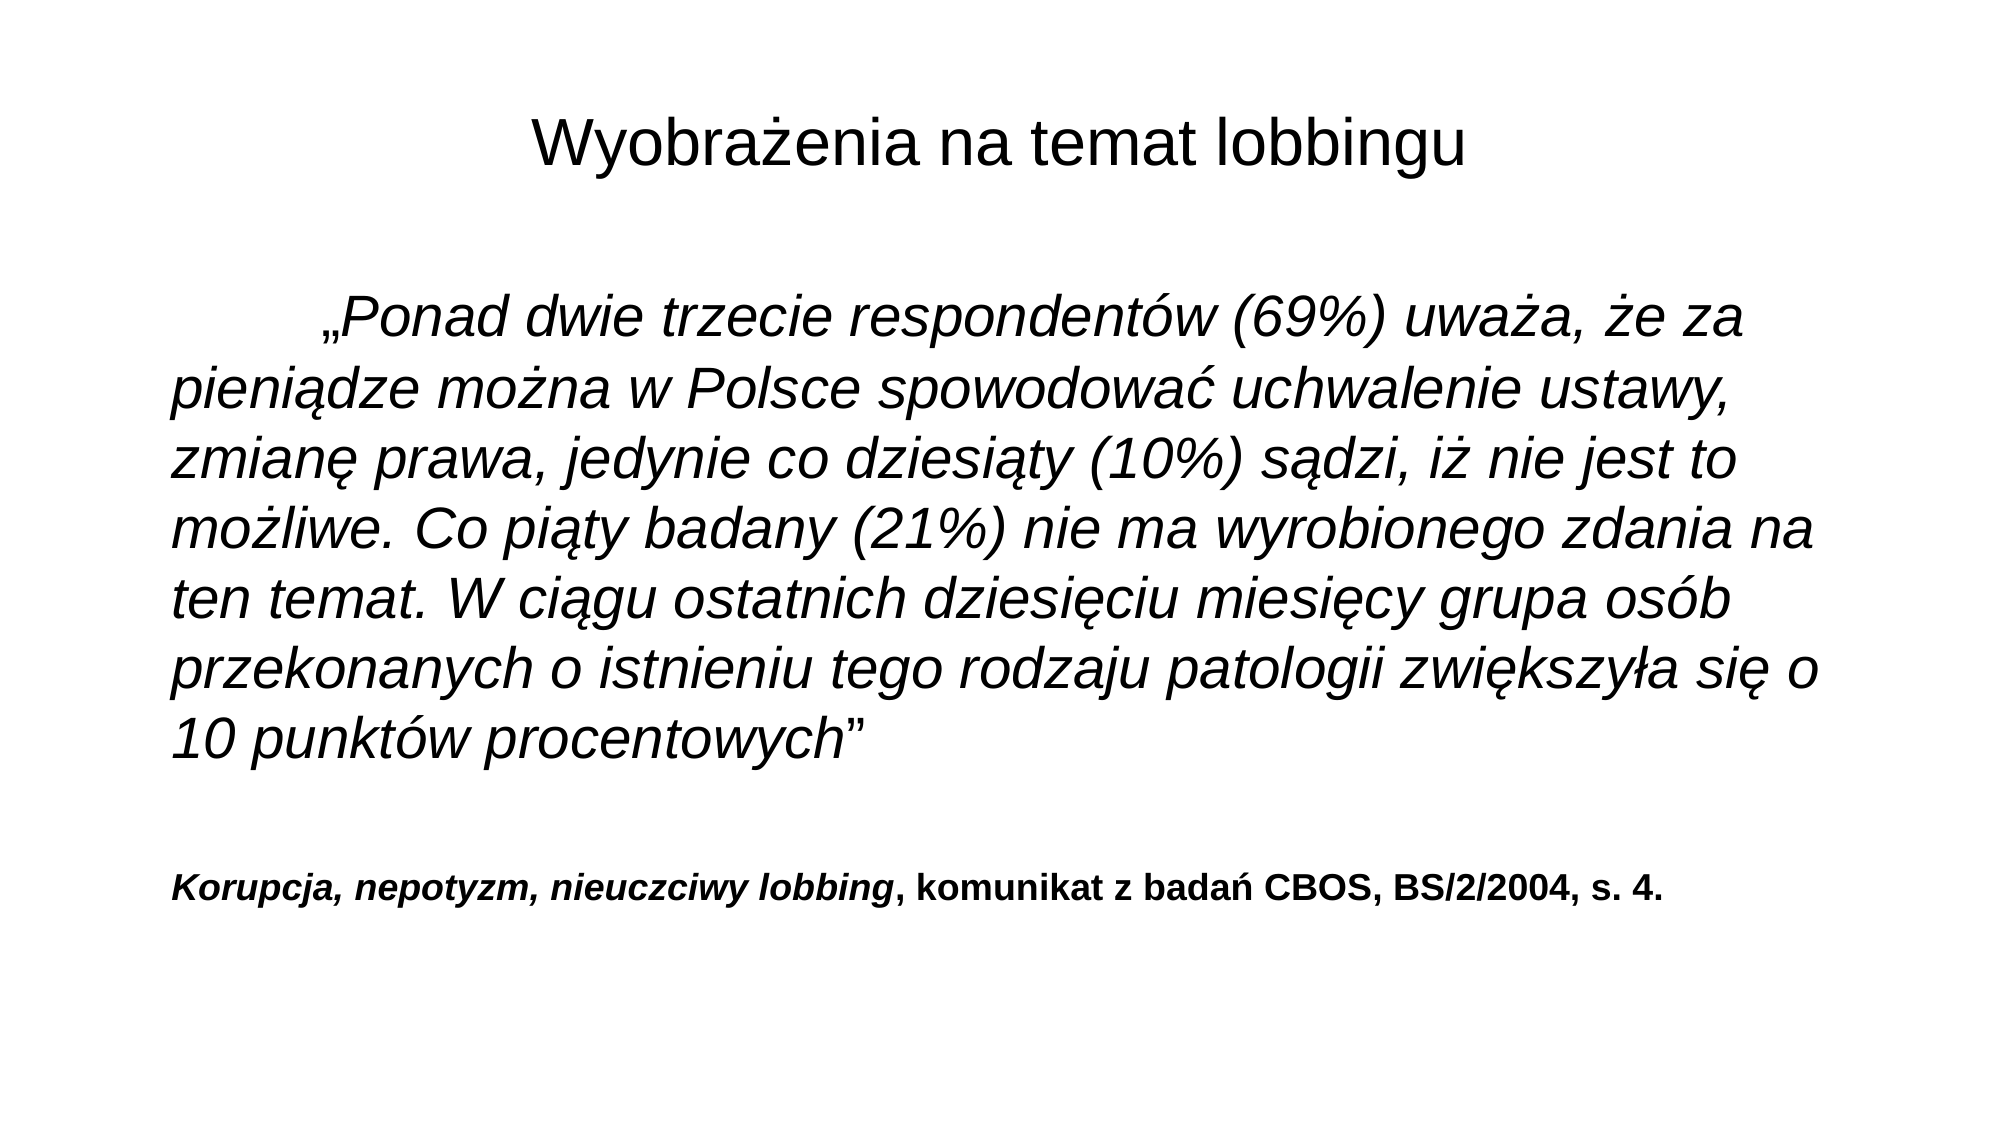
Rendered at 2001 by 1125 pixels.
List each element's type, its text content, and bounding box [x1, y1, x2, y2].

list „Ponad dwie trzecie respondentów (69%) uważa, że za pieniądze można w Polsce spowodować uchwalenie ustawy, zmianę prawa, jedynie co dziesiąty (10%) sądzi, iż nie jest to możliwe. Co piąty badany (21%) nie ma wyrobionego zdania na ten temat. W ciągu ostatnich dziesięciu miesięcy grupa osób przekonanych o istnieniu tego rodzaju patologii zwiększyła się o 10 punktów procentowych” Korupcja, nepotyzm, nieuczciwy lobbing, komunikat z badań CBOS, BS/2/2004, s. 4. [99, 262, 1917, 1088]
title Wyobrażenia na temat lobbingu [99, 45, 1900, 233]
